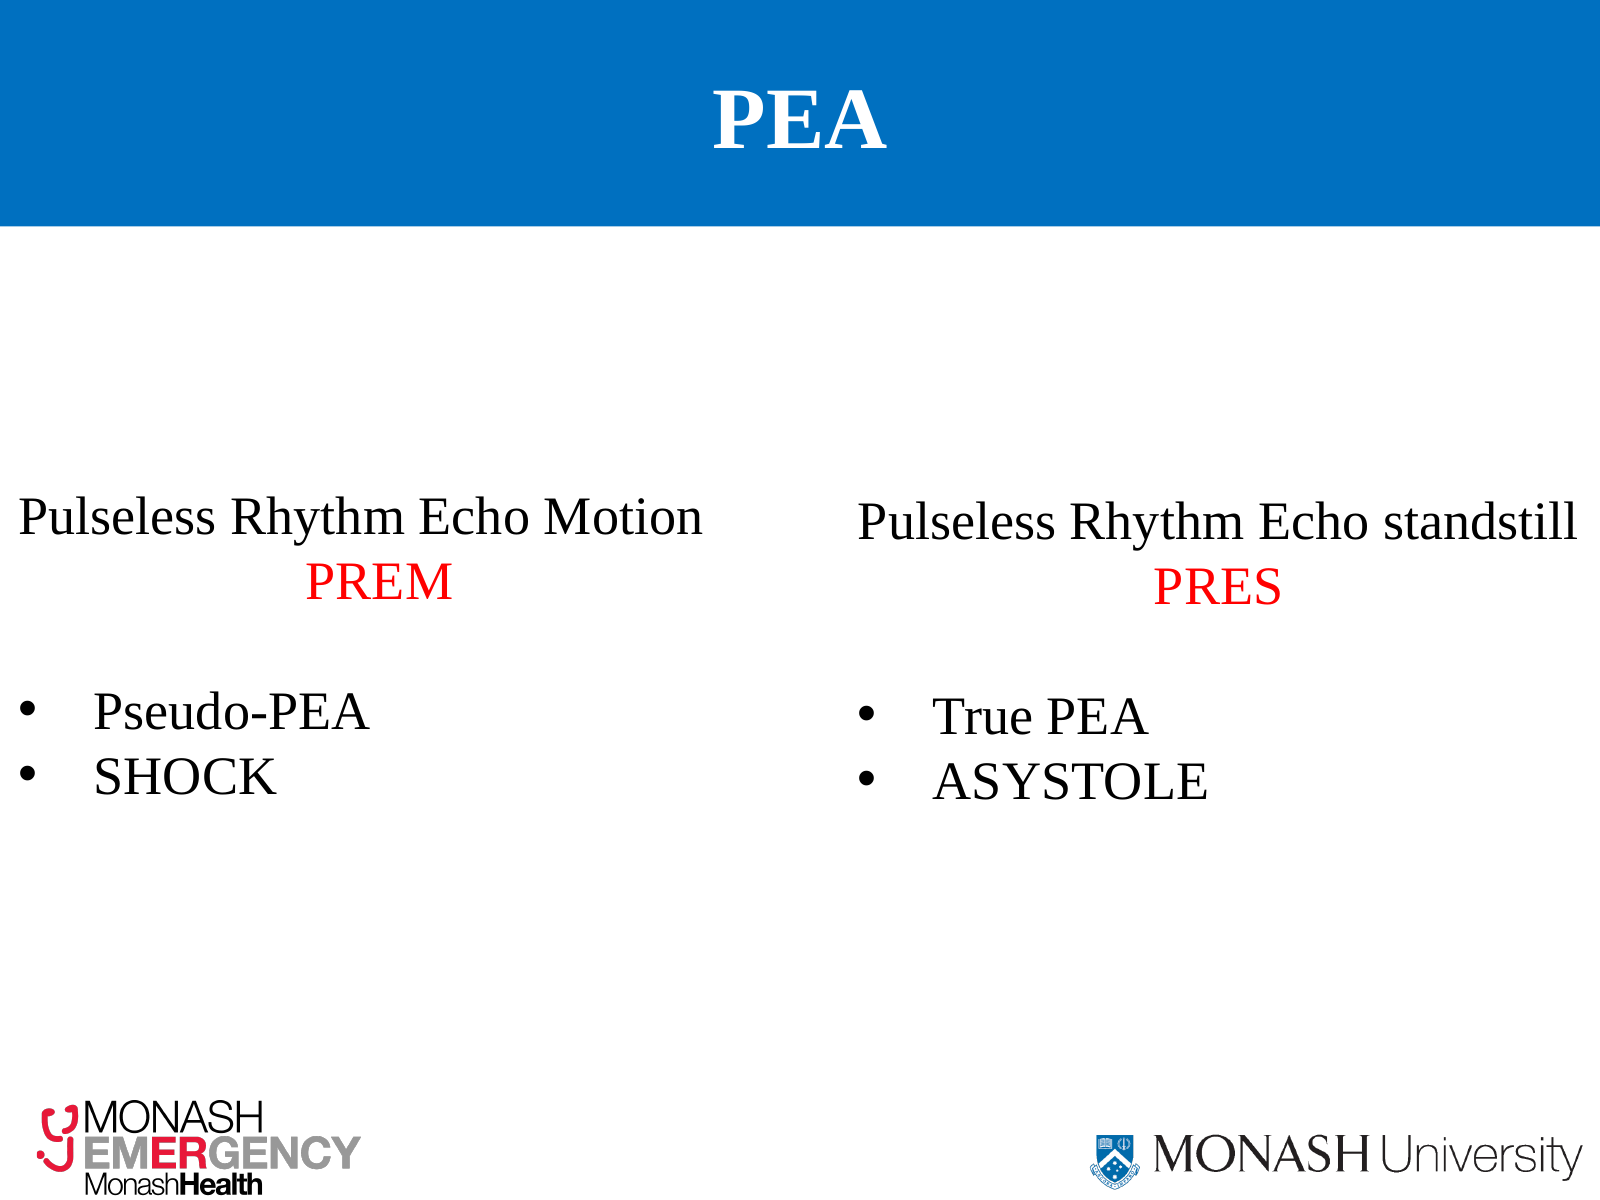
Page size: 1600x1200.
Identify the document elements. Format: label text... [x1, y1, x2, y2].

title PEA [0, 0, 1600, 228]
picture [1059, 1098, 1600, 1200]
picture [36, 1100, 361, 1200]
text_box Pulseless Rhythm Echo standstill PRES True PEA ASYSTOLE [843, 477, 1595, 818]
text_box Pulseless Rhythm Echo Motion PREM Pseudo-PEA SHOCK [3, 473, 756, 848]
